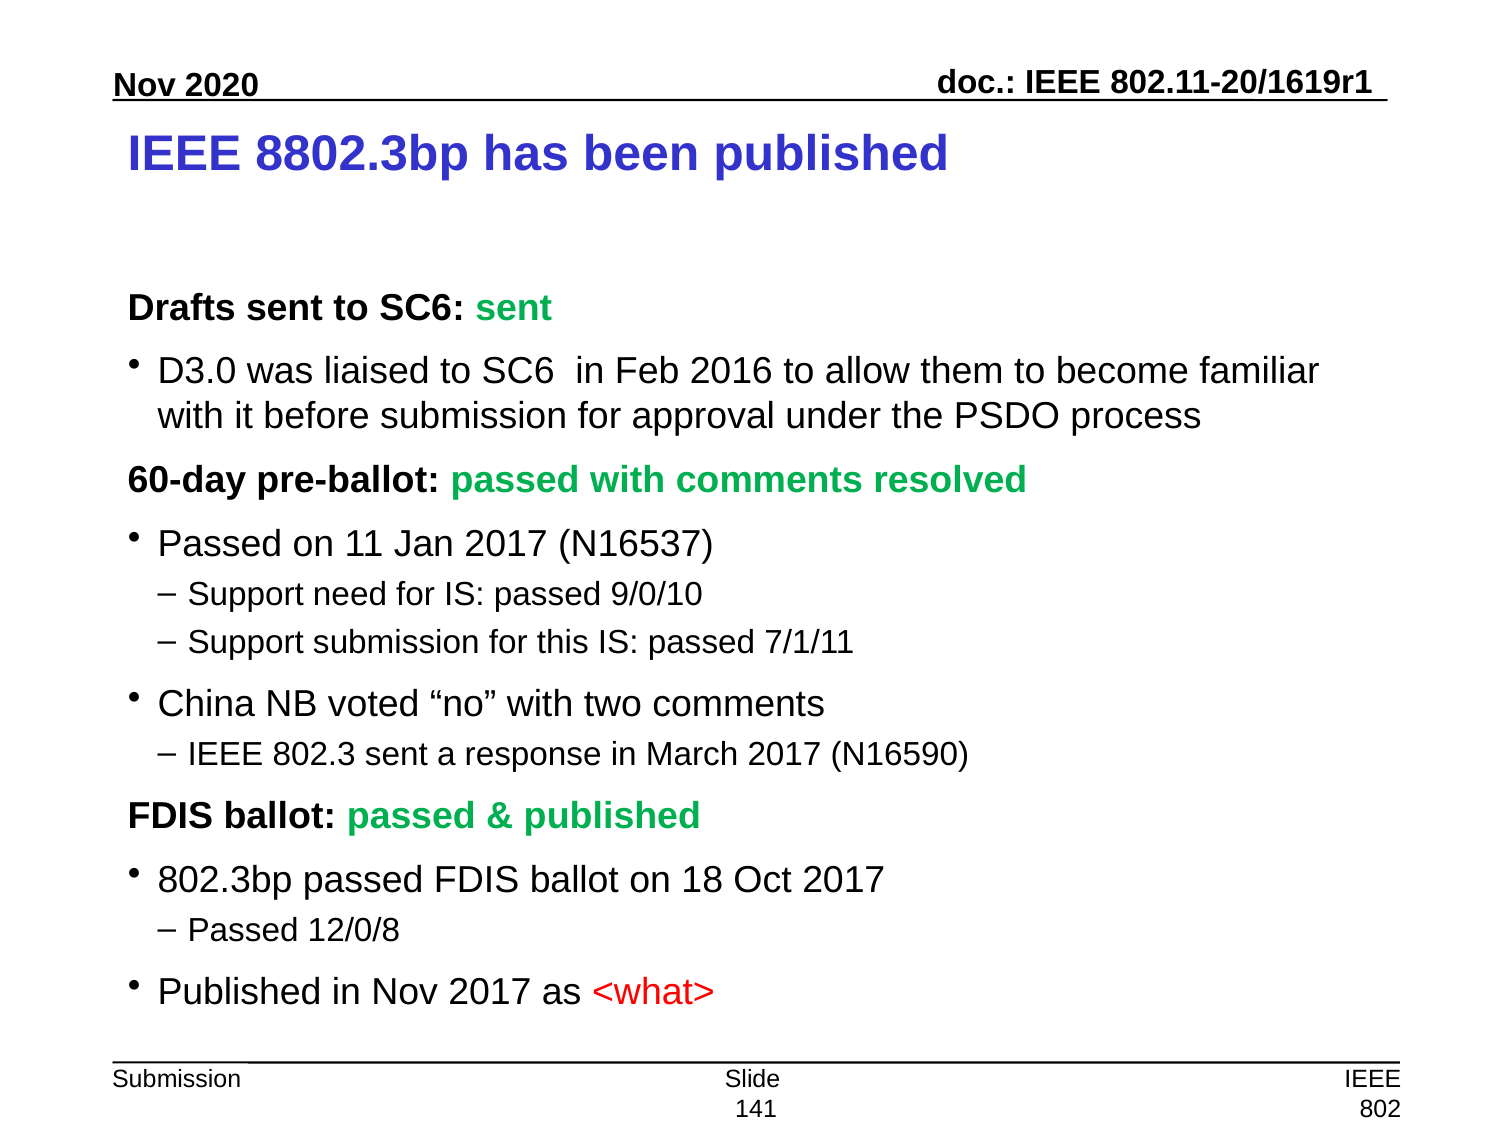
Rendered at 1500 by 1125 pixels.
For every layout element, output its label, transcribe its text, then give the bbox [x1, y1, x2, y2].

title IEEE 8802.3bp has been published [112, 112, 1388, 275]
slide_number Slide 141 [709, 1061, 803, 1093]
list Drafts sent to SC6: sent D3.0 was liaised to SC6 in Feb 2016 to allow them to become familiar with it before submission for approval under the PSDO process 60-day pre-ballot: passed with comments resolved Passed on 11 Jan 2017 (N16537) Support need for IS: passed 9/0/10 Support submission for this IS: passed 7/1/11 China NB voted “no” with two comments IEEE 802.3 sent a response in March 2017 (N16590) FDIS ballot: passed & published 802.3bp passed FDIS ballot on 18 Oct 2017 Passed 12/0/8 Published in Nov 2017 as <what> [112, 275, 1388, 950]
footer IEEE 802 [1320, 1061, 1402, 1093]
